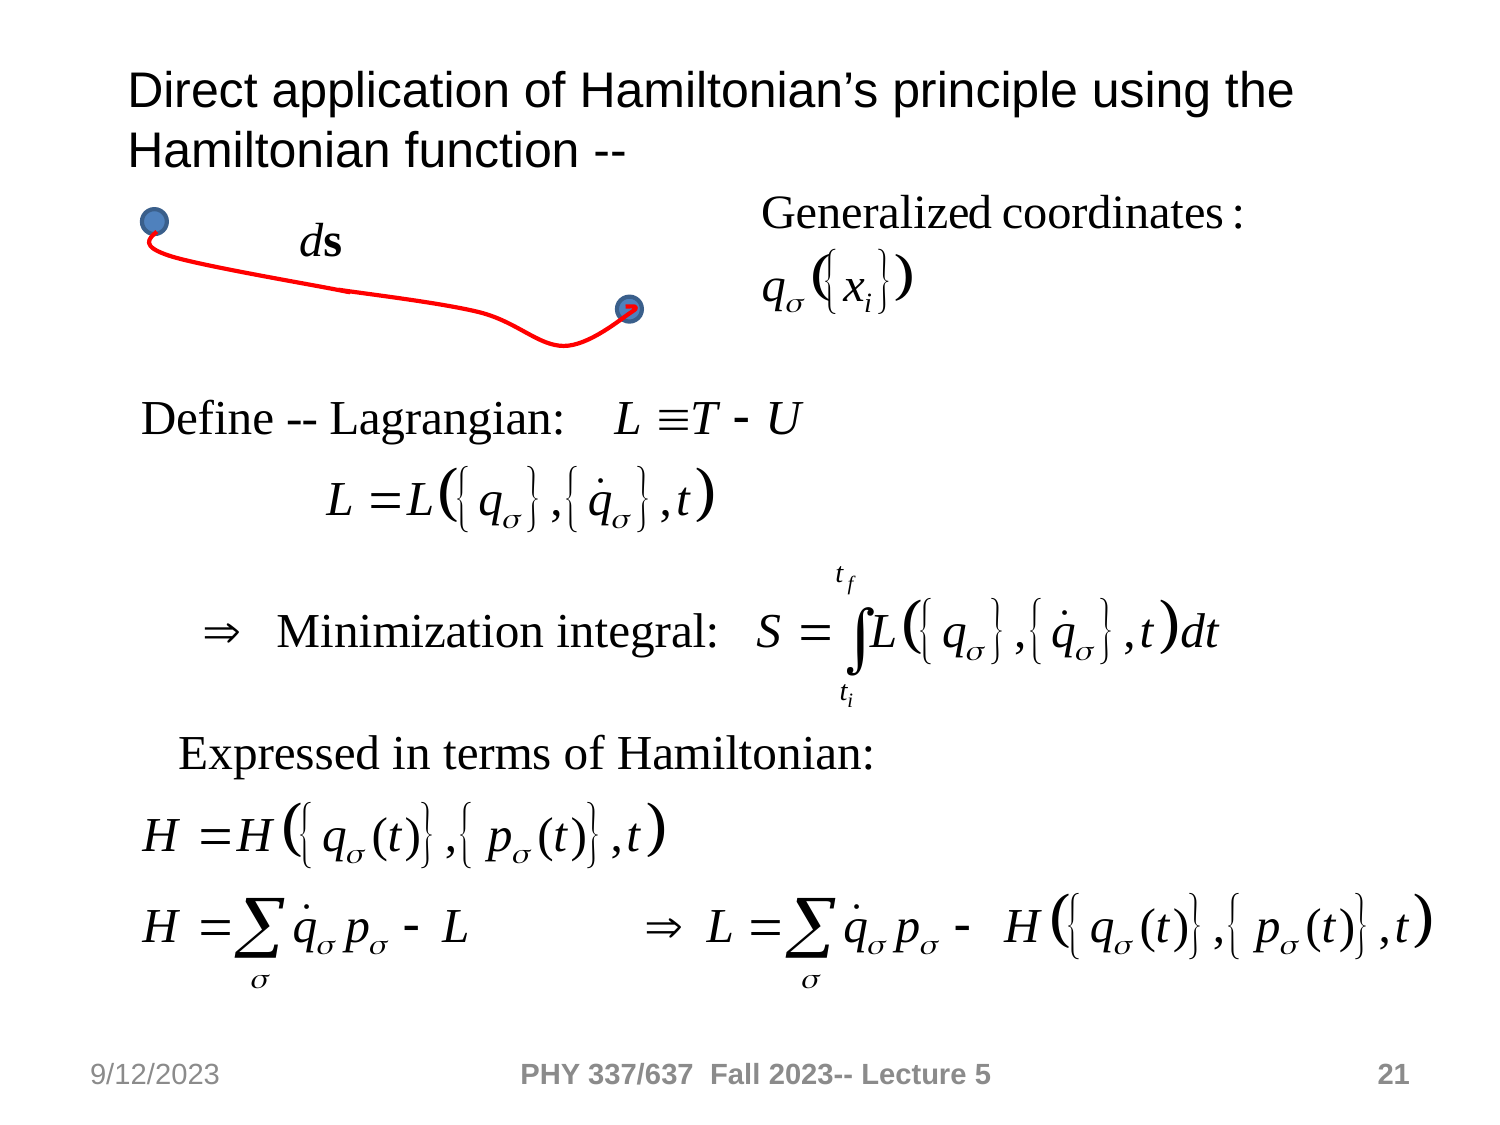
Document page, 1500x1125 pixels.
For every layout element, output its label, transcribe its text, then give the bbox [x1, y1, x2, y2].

slide_number 21 [1074, 1042, 1425, 1103]
text_box Direct application of Hamiltonian’s principle using the Hamiltonian function -- [112, 49, 1413, 185]
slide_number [75, 1042, 425, 1103]
footer PHY 337/637 Fall 2023-- Lecture 5 [462, 1042, 1050, 1103]
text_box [135, 394, 1492, 995]
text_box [141, 185, 1251, 347]
